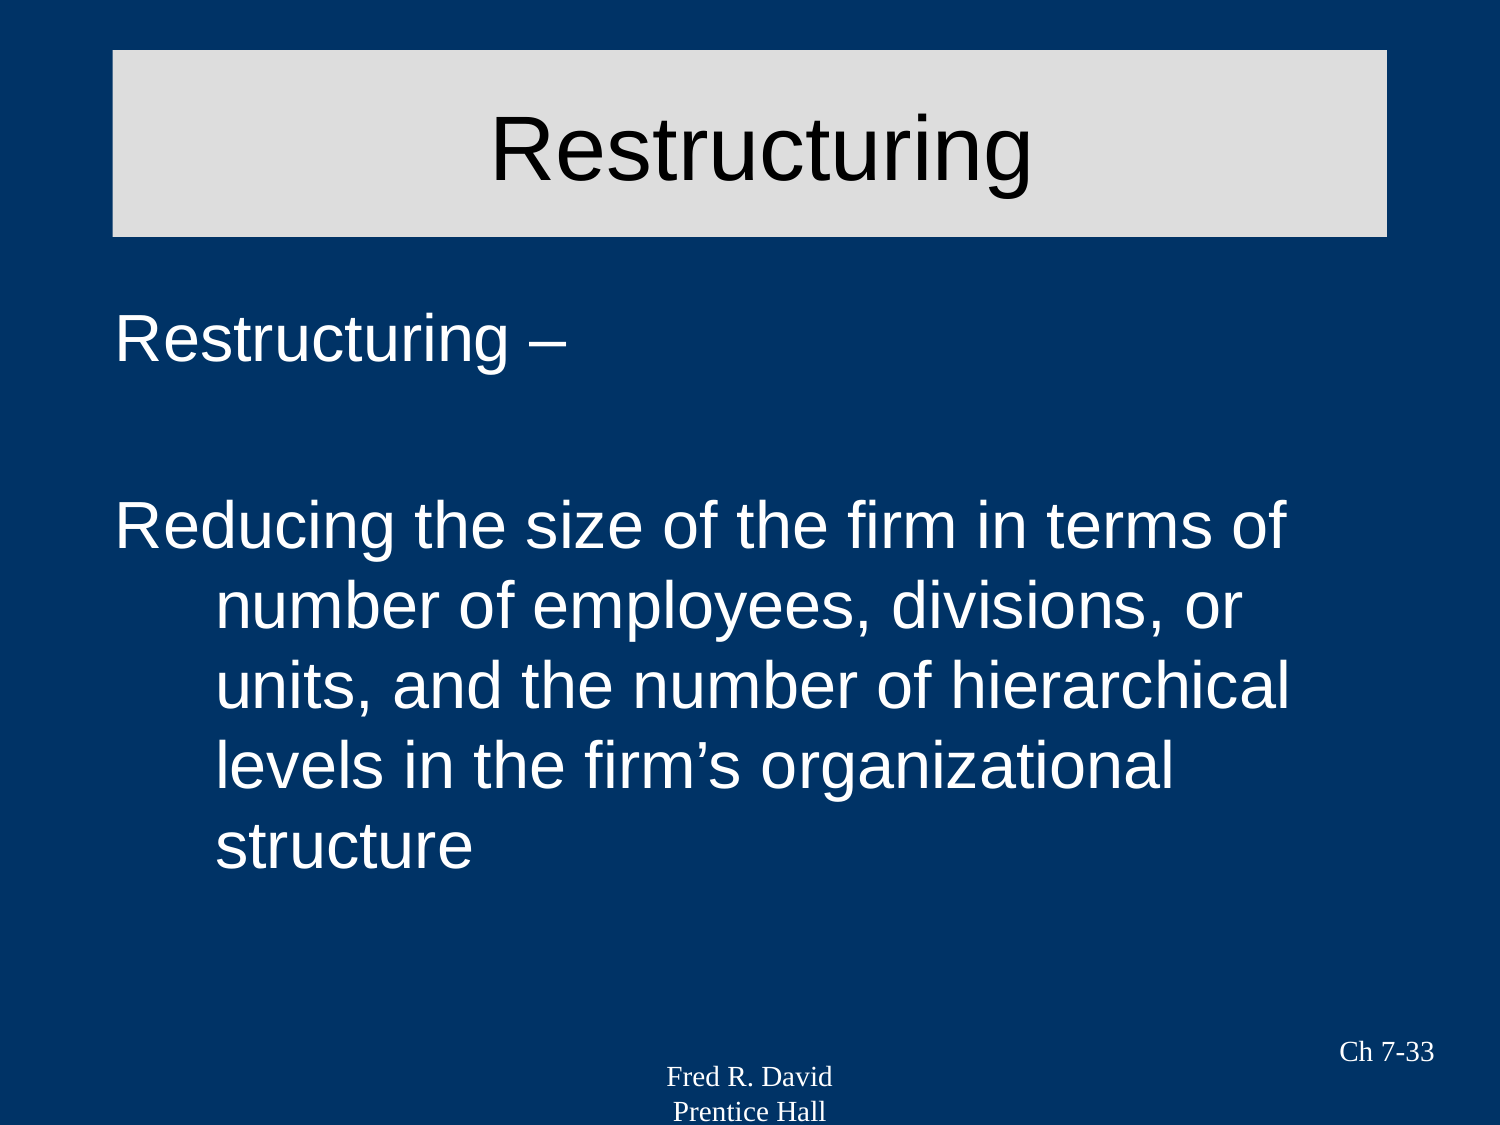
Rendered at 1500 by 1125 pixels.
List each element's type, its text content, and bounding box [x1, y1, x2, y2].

list Restructuring – Reducing the size of the firm in terms of number of employees, divisions, or units, and the number of hierarchical levels in the firm’s organizational structure [99, 287, 1412, 1013]
footer Fred R. David Prentice Hall [512, 1050, 988, 1125]
title Restructuring [112, 50, 1387, 237]
slide_number Ch 7-33 [1137, 1025, 1450, 1100]
